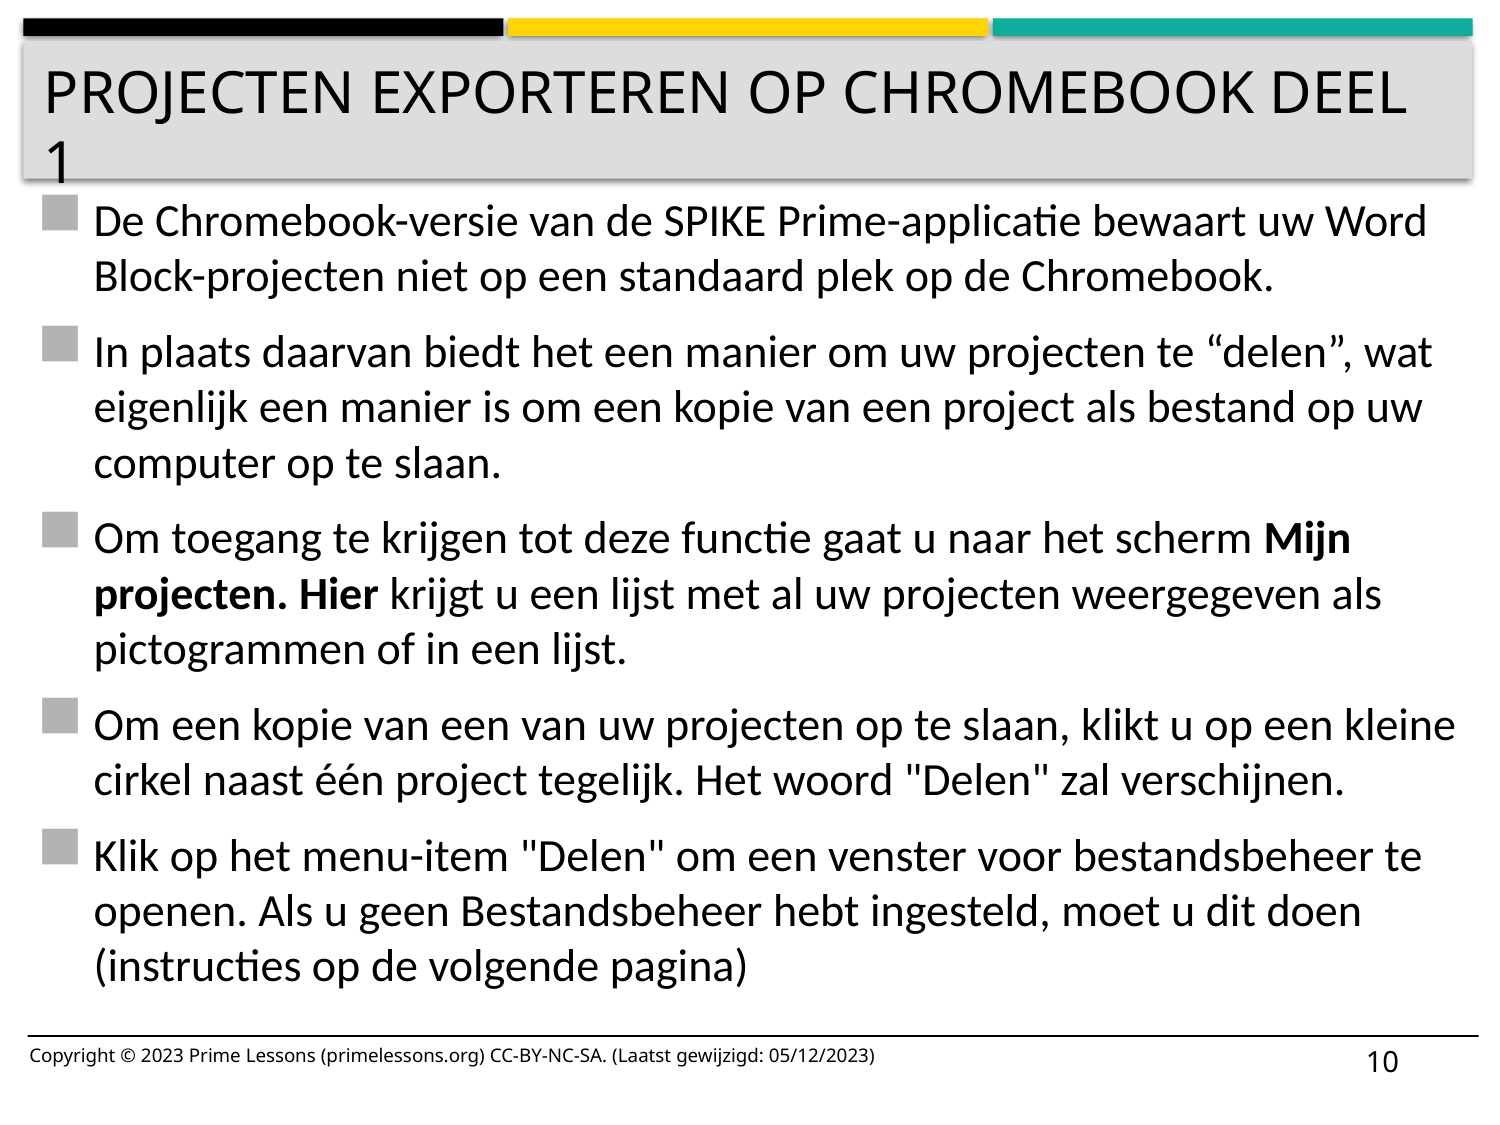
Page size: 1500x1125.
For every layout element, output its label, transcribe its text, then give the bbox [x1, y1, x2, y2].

list De Chromebook-versie van de SPIKE Prime-applicatie bewaart uw Word Block-projecten niet op een standaard plek op de Chromebook. In plaats daarvan biedt het een manier om uw projecten te “delen”, wat eigenlijk een manier is om een kopie van een project als bestand op uw computer op te slaan. Om toegang te krijgen tot deze functie gaat u naar het scherm Mijn projecten. Hier krijgt u een lijst met al uw projecten weergegeven als pictogrammen of in een lijst. Om een kopie van een van uw projecten op te slaan, klikt u op een kleine cirkel naast één project tegelijk. Het woord "Delen" zal verschijnen. Klik op het menu-item "Delen" om een venster voor bestandsbeheer te openen. Als u geen Bestandsbeheer hebt ingesteld, moet u dit doen (instructies op de volgende pagina) [28, 183, 1478, 1017]
footer Copyright © 2023 Prime Lessons (primelessons.org) CC-BY-NC-SA. (Laatst gewijzigd: 05/12/2023) [14, 1036, 1500, 1097]
title PROJECTEN EXPORTEREN OP CHROMEBOOK DEEL 1 [28, 48, 1464, 172]
